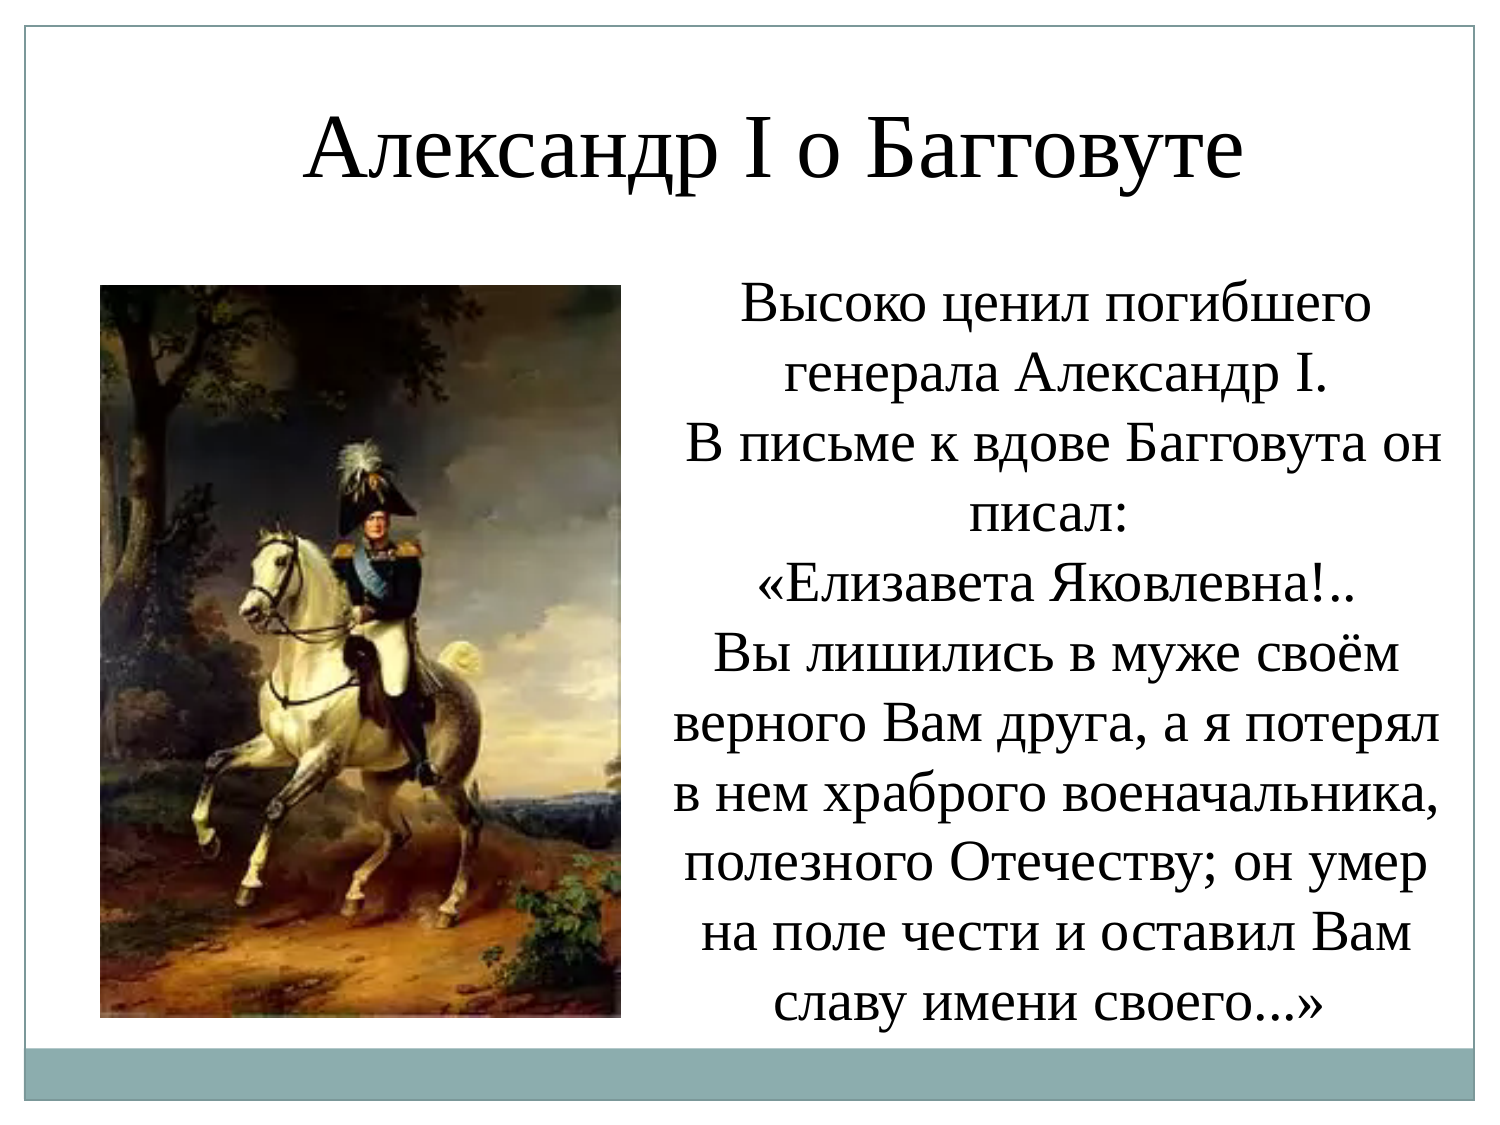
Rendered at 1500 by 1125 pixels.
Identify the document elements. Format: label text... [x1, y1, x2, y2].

text_box Александр I о Багговуте [287, 78, 1262, 203]
text_box Высоко ценил погибшего генерала Александр I. В письме к вдове Багговута он писал: «Елизавета Яковлевна!.. Вы лишились в муже своём верного Вам друга, а я потерял в нем храброго военачальника, полезного Отечеству; он умер на поле чести и оставил Вам славу имени своего...» [655, 255, 1459, 1040]
picture [100, 285, 621, 1019]
